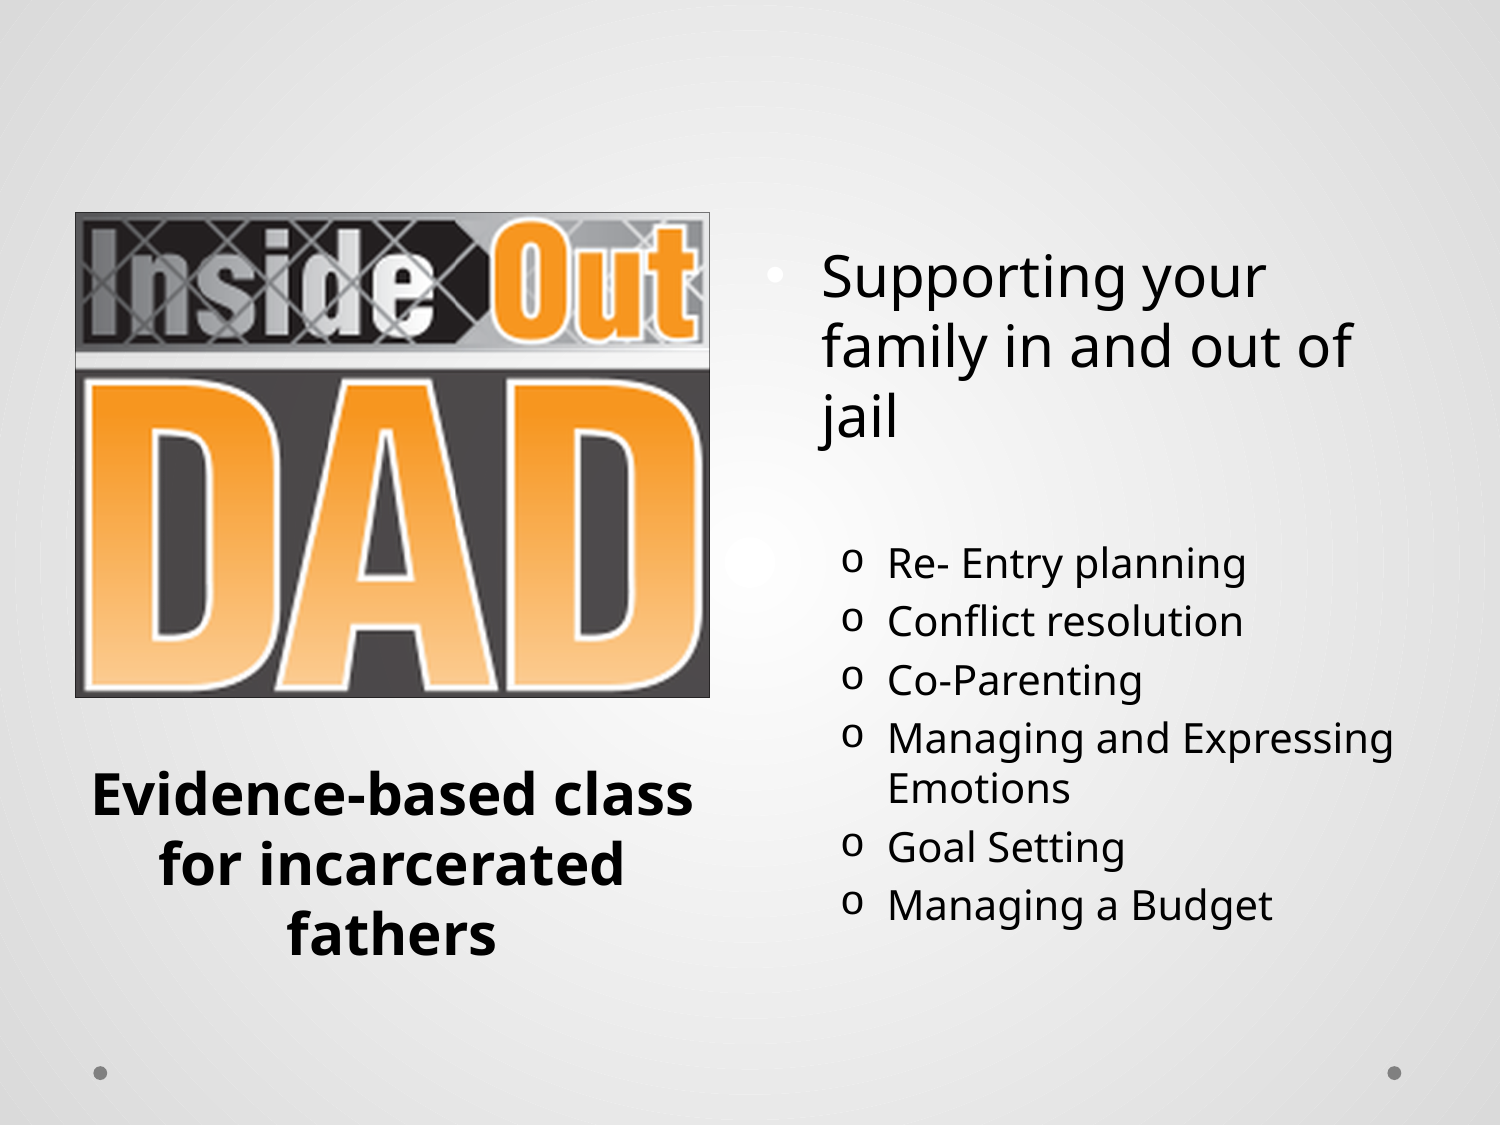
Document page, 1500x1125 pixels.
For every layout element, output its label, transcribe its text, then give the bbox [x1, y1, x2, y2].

picture [74, 212, 710, 698]
list Supporting your family in and out of jail Re- Entry planning Conflict resolution Co-Parenting Managing and Expressing Emotions Goal Setting Managing a Budget [750, 149, 1425, 1100]
text_box Evidence-based class for incarcerated fathers [54, 749, 730, 1038]
